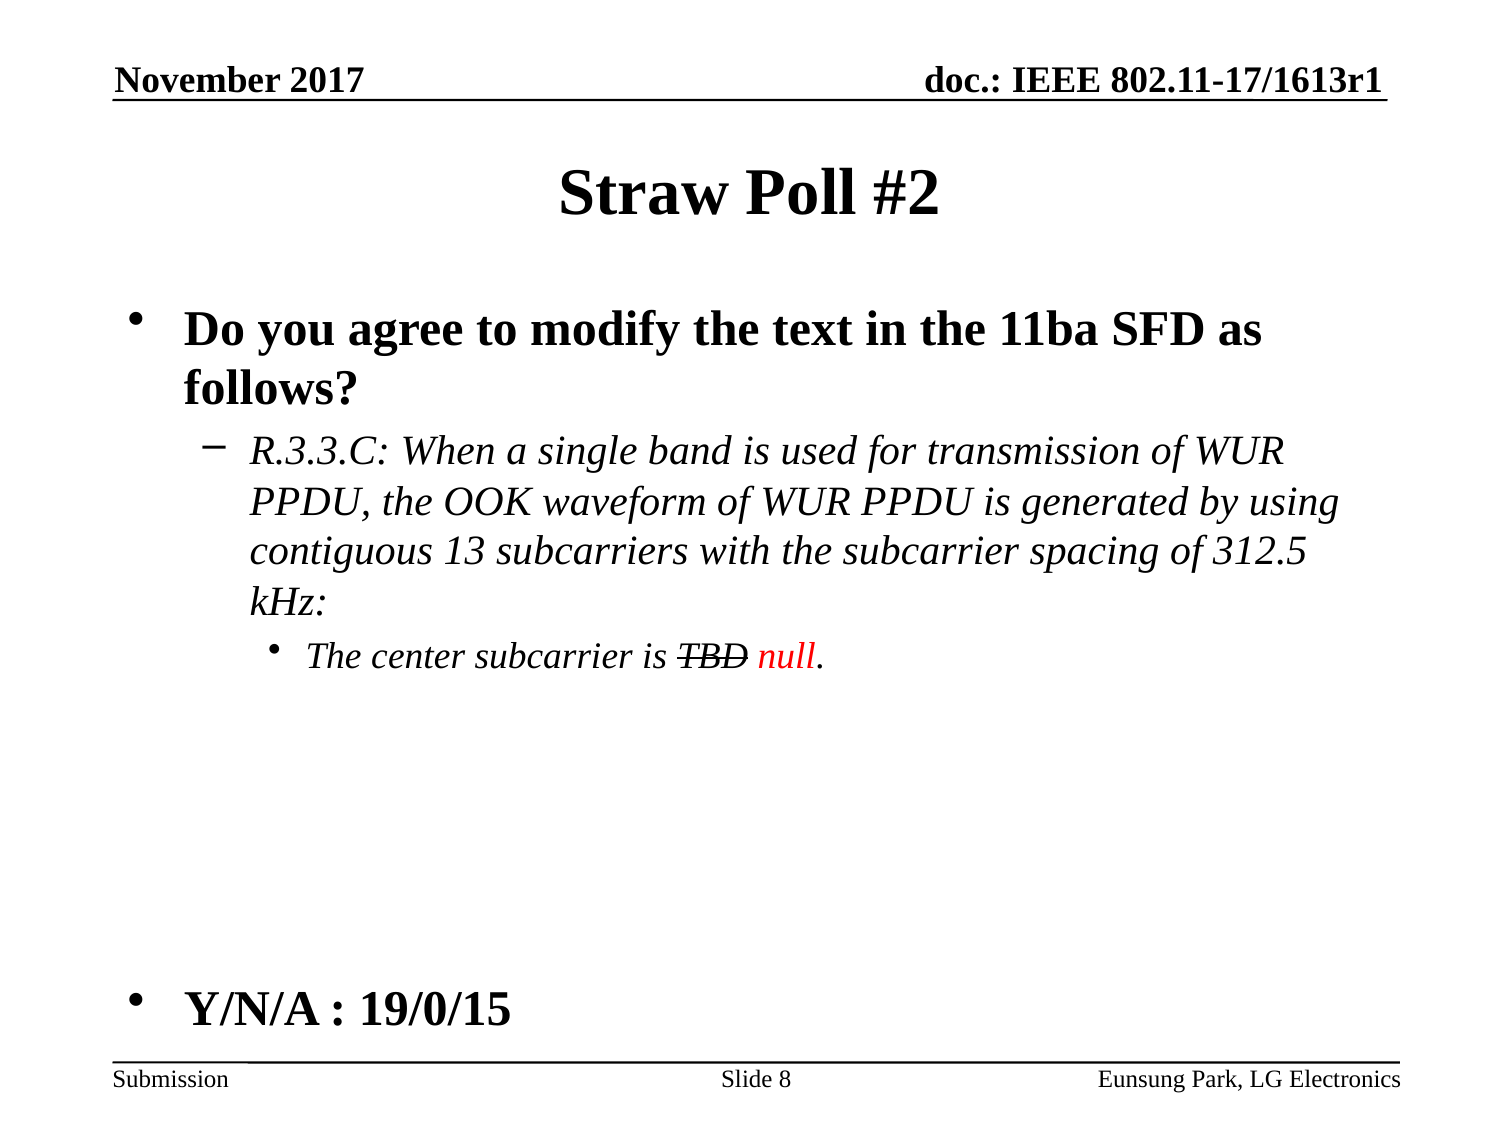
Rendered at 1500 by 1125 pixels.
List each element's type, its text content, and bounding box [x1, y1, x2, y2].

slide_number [114, 54, 368, 101]
footer Eunsung Park, LG Electronics [1038, 1061, 1402, 1093]
list Do you agree to modify the text in the 11ba SFD as follows? R.3.3.C: When a single band is used for transmission of WUR PPDU, the OOK waveform of WUR PPDU is generated by using contiguous 13 subcarriers with the subcarrier spacing of 312.5 kHz: The center subcarrier is TBD null. Y/N/A : 19/0/15 [112, 287, 1388, 1000]
title Straw Poll #2 [112, 112, 1388, 263]
slide_number Slide 8 [712, 1061, 800, 1093]
